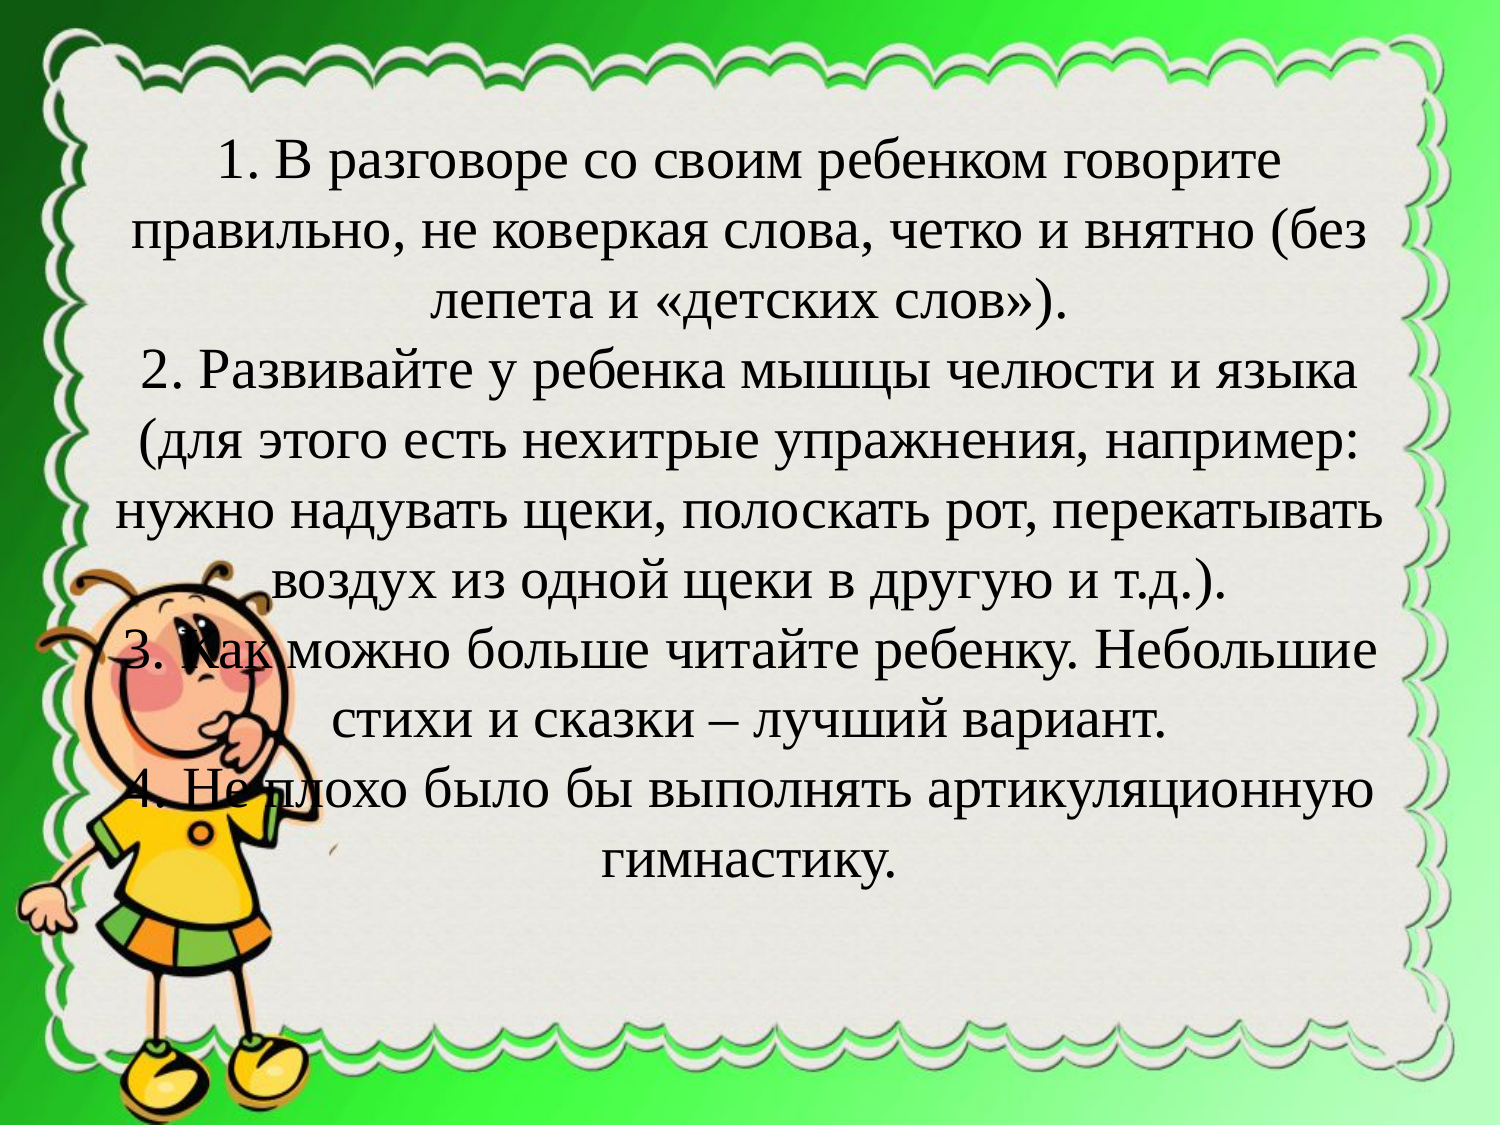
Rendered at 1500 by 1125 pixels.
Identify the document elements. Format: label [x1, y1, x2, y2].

list [0, 0, 1500, 1125]
